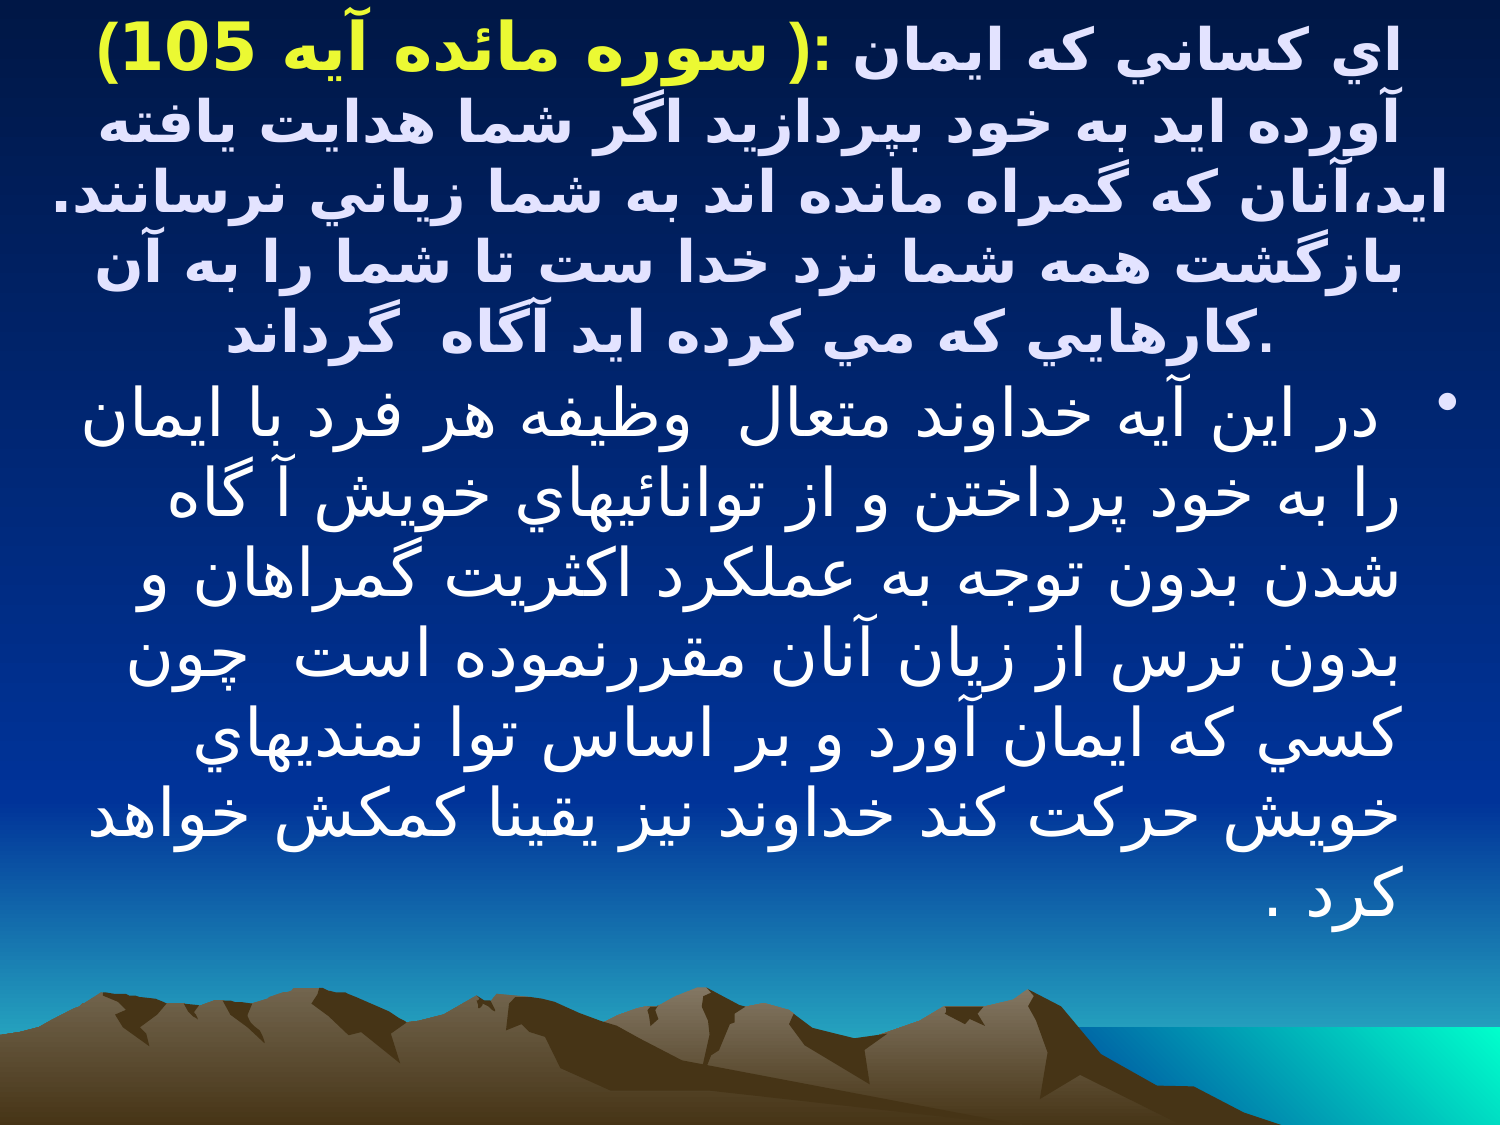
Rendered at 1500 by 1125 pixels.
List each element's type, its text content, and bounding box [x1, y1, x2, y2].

title (سوره مائده آيه 105 ): اي كساني كه ايمان آورده ايد به خود بپردازيد اگر شما هدايت يافته ايد،آنان كه گمراه مانده اند به شما زياني نرسانند. بازگشت همه شما نزد خدا ست تا شما را به آن كارهايي كه مي كرده ايد آگاه گرداند. [0, 62, 1500, 376]
list در اين آيه خداوند متعال وظيفه هر فرد با ايمان را به خود پرداختن و از توانائيهاي خويش آ گاه شدن بدون توجه به عملكرد اكثريت گمراهان و بدون ترس از زيان آنان مقررنموده است چون كسي كه ايمان آورد و بر اساس توا نمنديهاي خويش حركت كند خداوند نيز يقينا كمكش خواهد كرد . [37, 362, 1475, 988]
